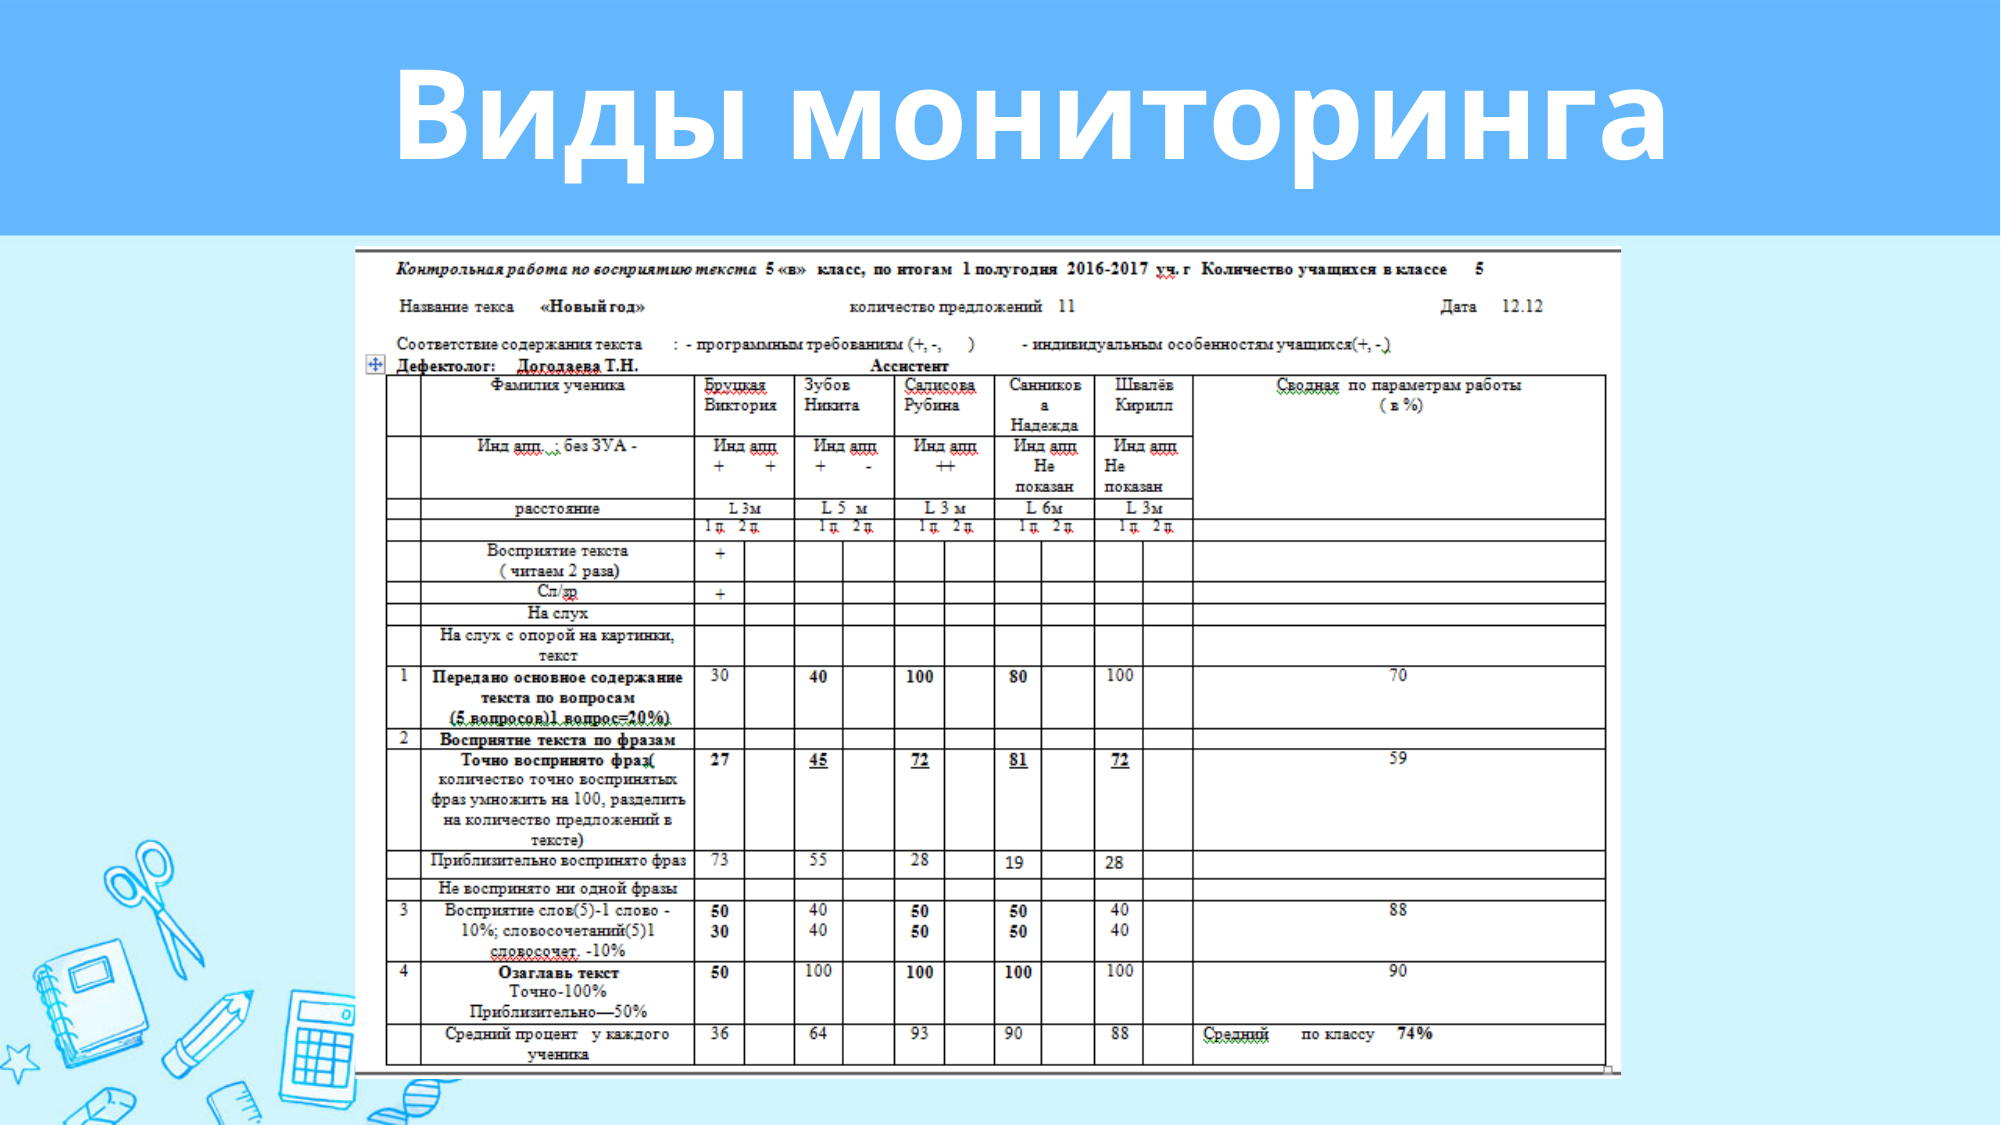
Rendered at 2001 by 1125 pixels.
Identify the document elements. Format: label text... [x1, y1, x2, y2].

picture [0, 0, 2001, 1125]
title Виды мониторинга [156, 10, 1907, 228]
